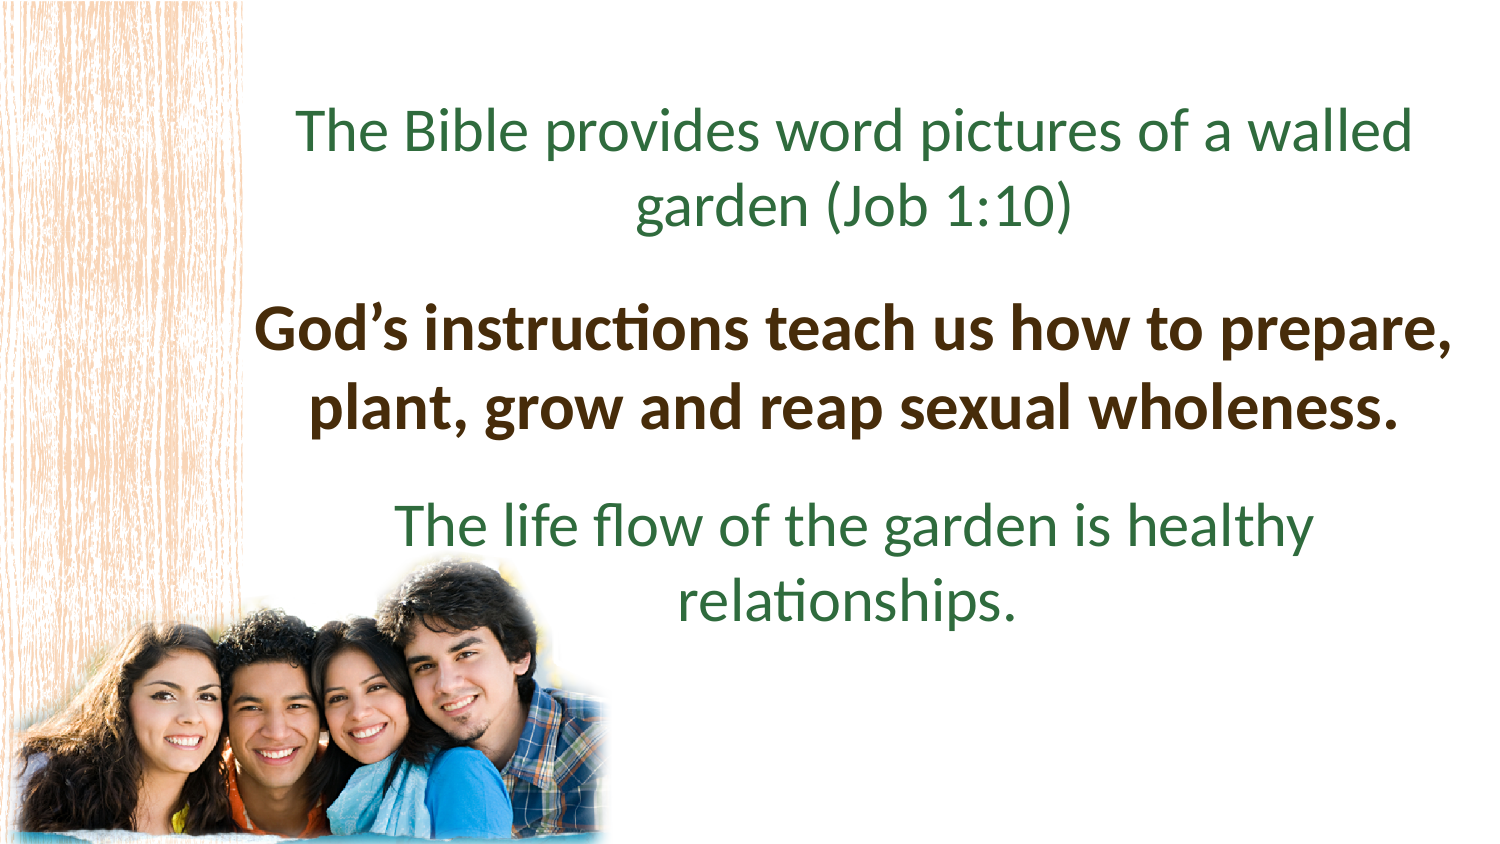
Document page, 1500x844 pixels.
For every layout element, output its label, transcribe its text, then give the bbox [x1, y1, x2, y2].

text_box The life flow of the garden is healthy relationships. [371, 477, 1339, 642]
picture [0, 0, 614, 844]
text_box The Bible provides word pictures of a walled garden (Job 1:10) [249, 81, 1461, 252]
text_box God’s instructions teach us how to prepare, plant, grow and reap sexual wholeness. [227, 276, 1483, 451]
